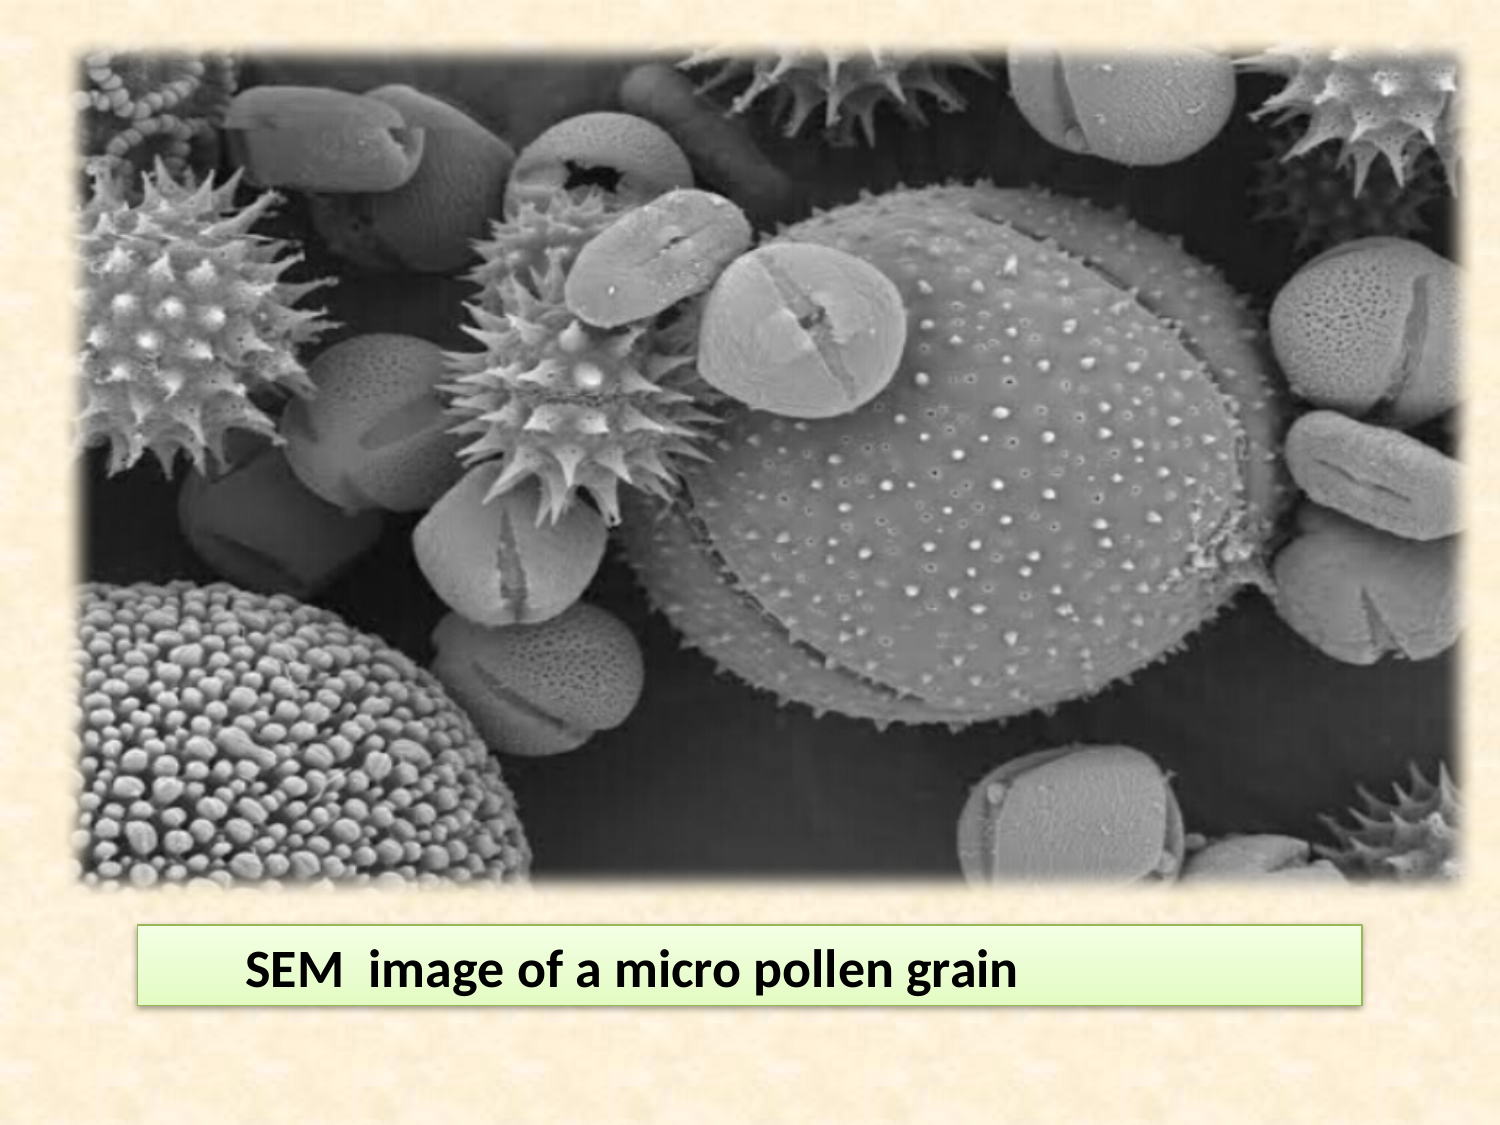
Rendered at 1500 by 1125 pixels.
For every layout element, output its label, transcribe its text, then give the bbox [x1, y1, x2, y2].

picture [0, 0, 1500, 1125]
title SEM image of a micro pollen grain [137, 924, 1363, 1006]
